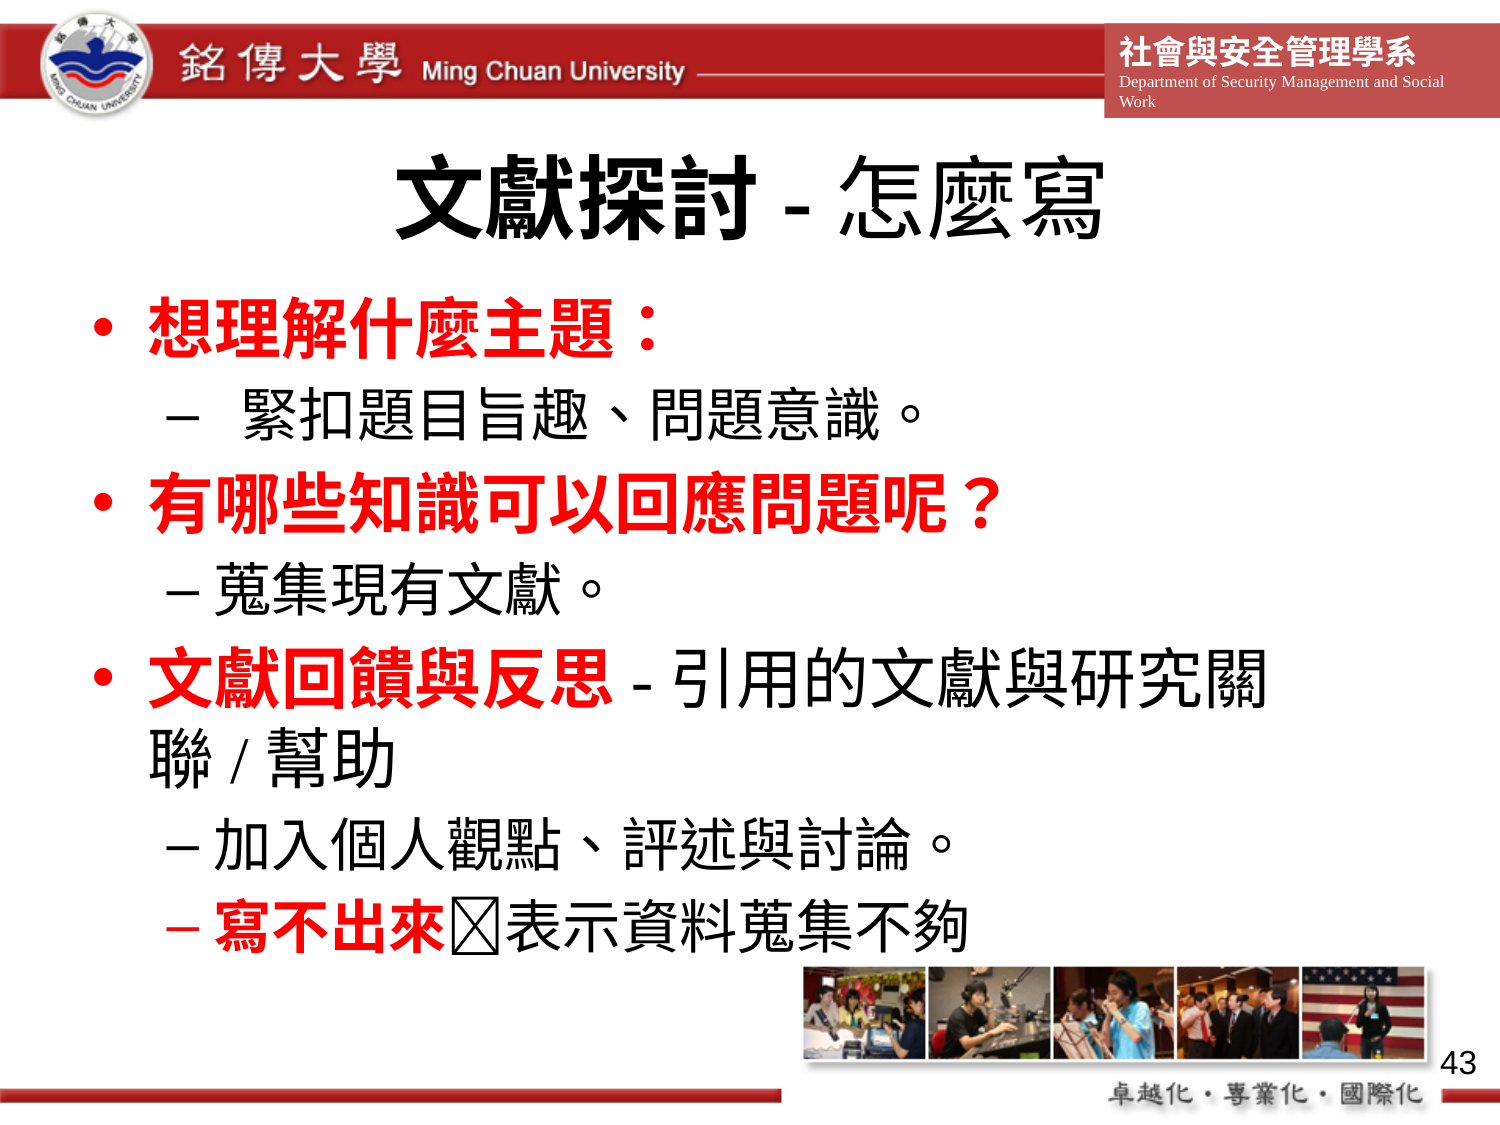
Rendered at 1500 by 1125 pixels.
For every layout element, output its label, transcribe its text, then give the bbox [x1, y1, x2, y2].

picture [0, 0, 1500, 1125]
list 想理解什麼主題： 緊扣題目旨趣、問題意識。 有哪些知識可以回應問題呢？ 蒐集現有文獻。 文獻回饋與反思-引用的文獻與研究關聯/幫助 加入個人觀點、評述與討論。 寫不出來表示資料蒐集不夠 [76, 278, 1427, 1022]
title 文獻探討-怎麼寫 [76, 113, 1427, 278]
text_box 43 [1423, 1033, 1495, 1089]
